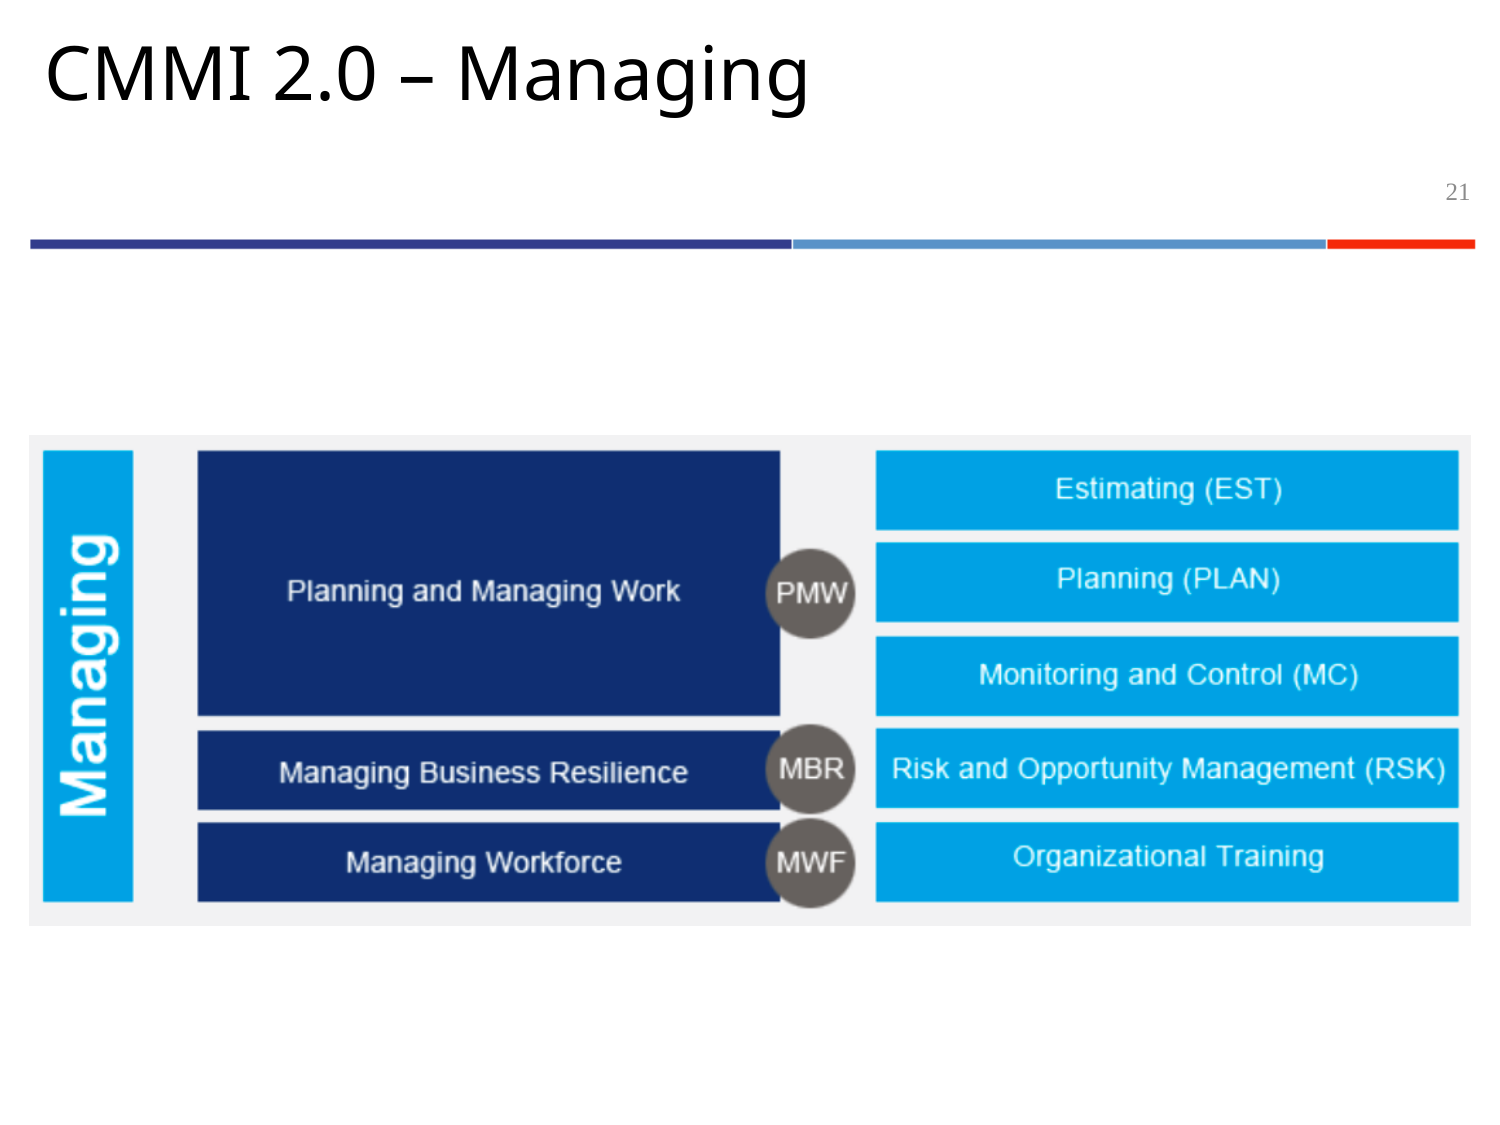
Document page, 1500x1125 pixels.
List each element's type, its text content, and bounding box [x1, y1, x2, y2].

picture [23, 232, 1483, 257]
slide_number 21 [1387, 160, 1471, 221]
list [29, 435, 1471, 926]
title CMMI 2.0 – Managing [29, 18, 1388, 235]
